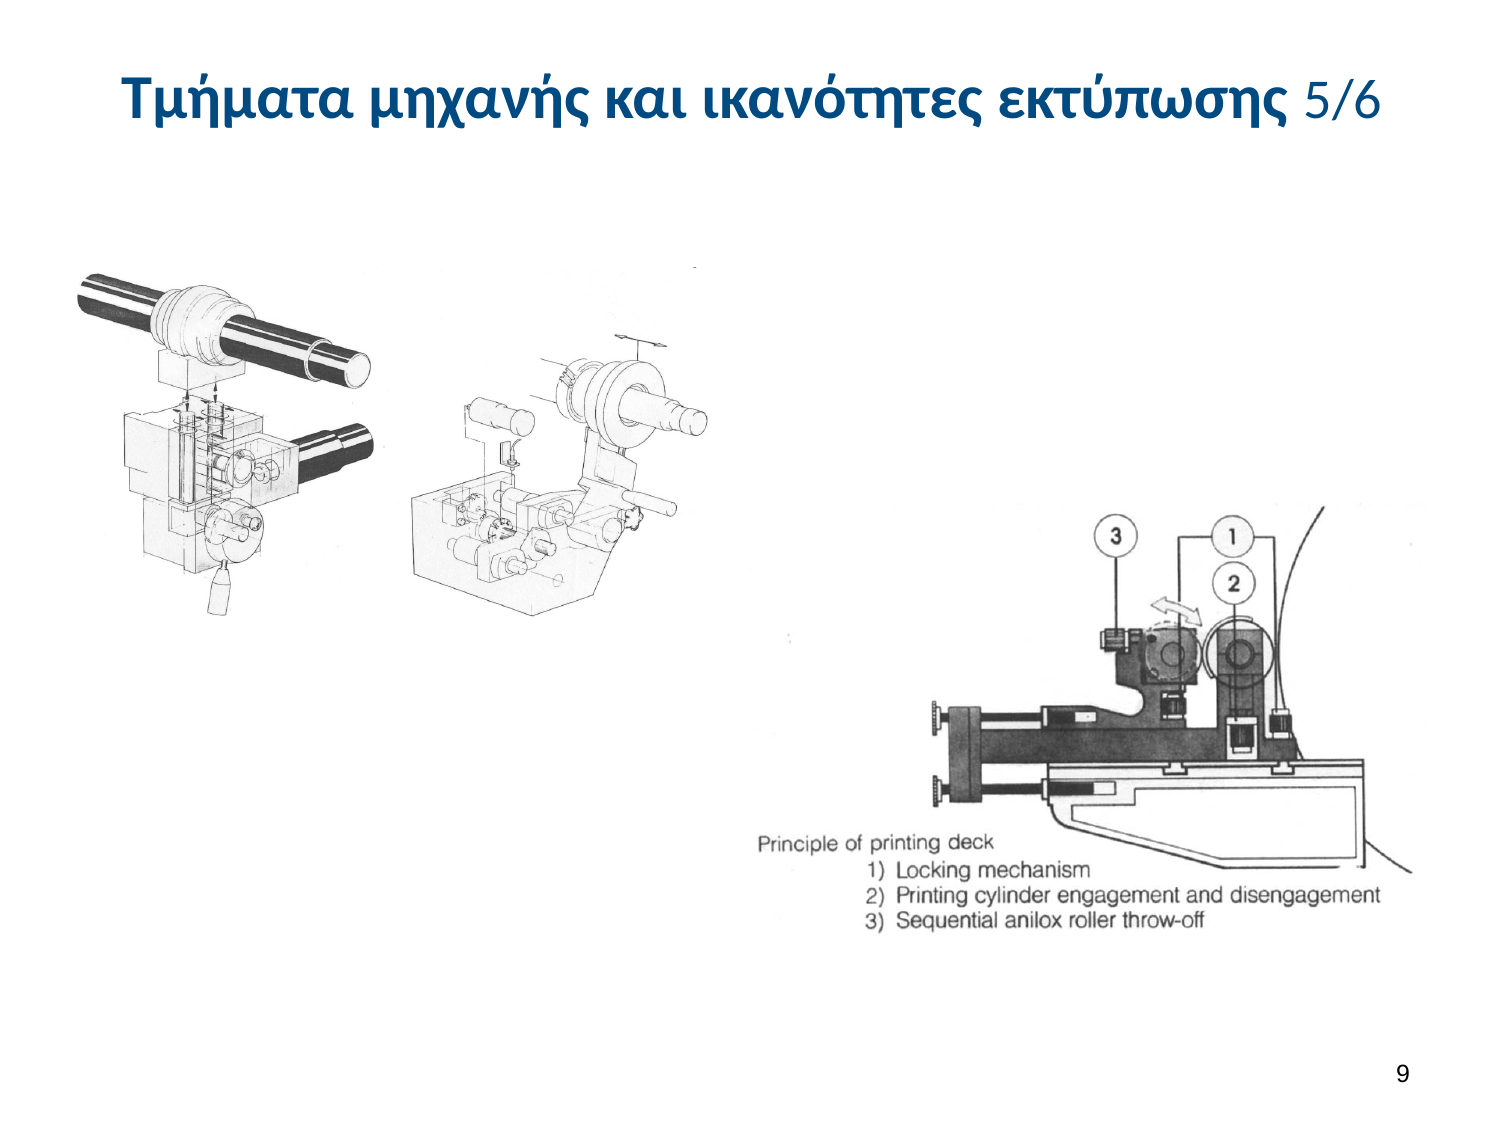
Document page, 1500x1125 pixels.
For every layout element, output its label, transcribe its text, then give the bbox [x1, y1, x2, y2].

picture [747, 503, 1427, 946]
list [59, 266, 727, 622]
title Τμήματα μηχανής και ικανότητες εκτύπωσης 5/6 [76, 19, 1427, 169]
slide_number 8 [1074, 1042, 1425, 1103]
